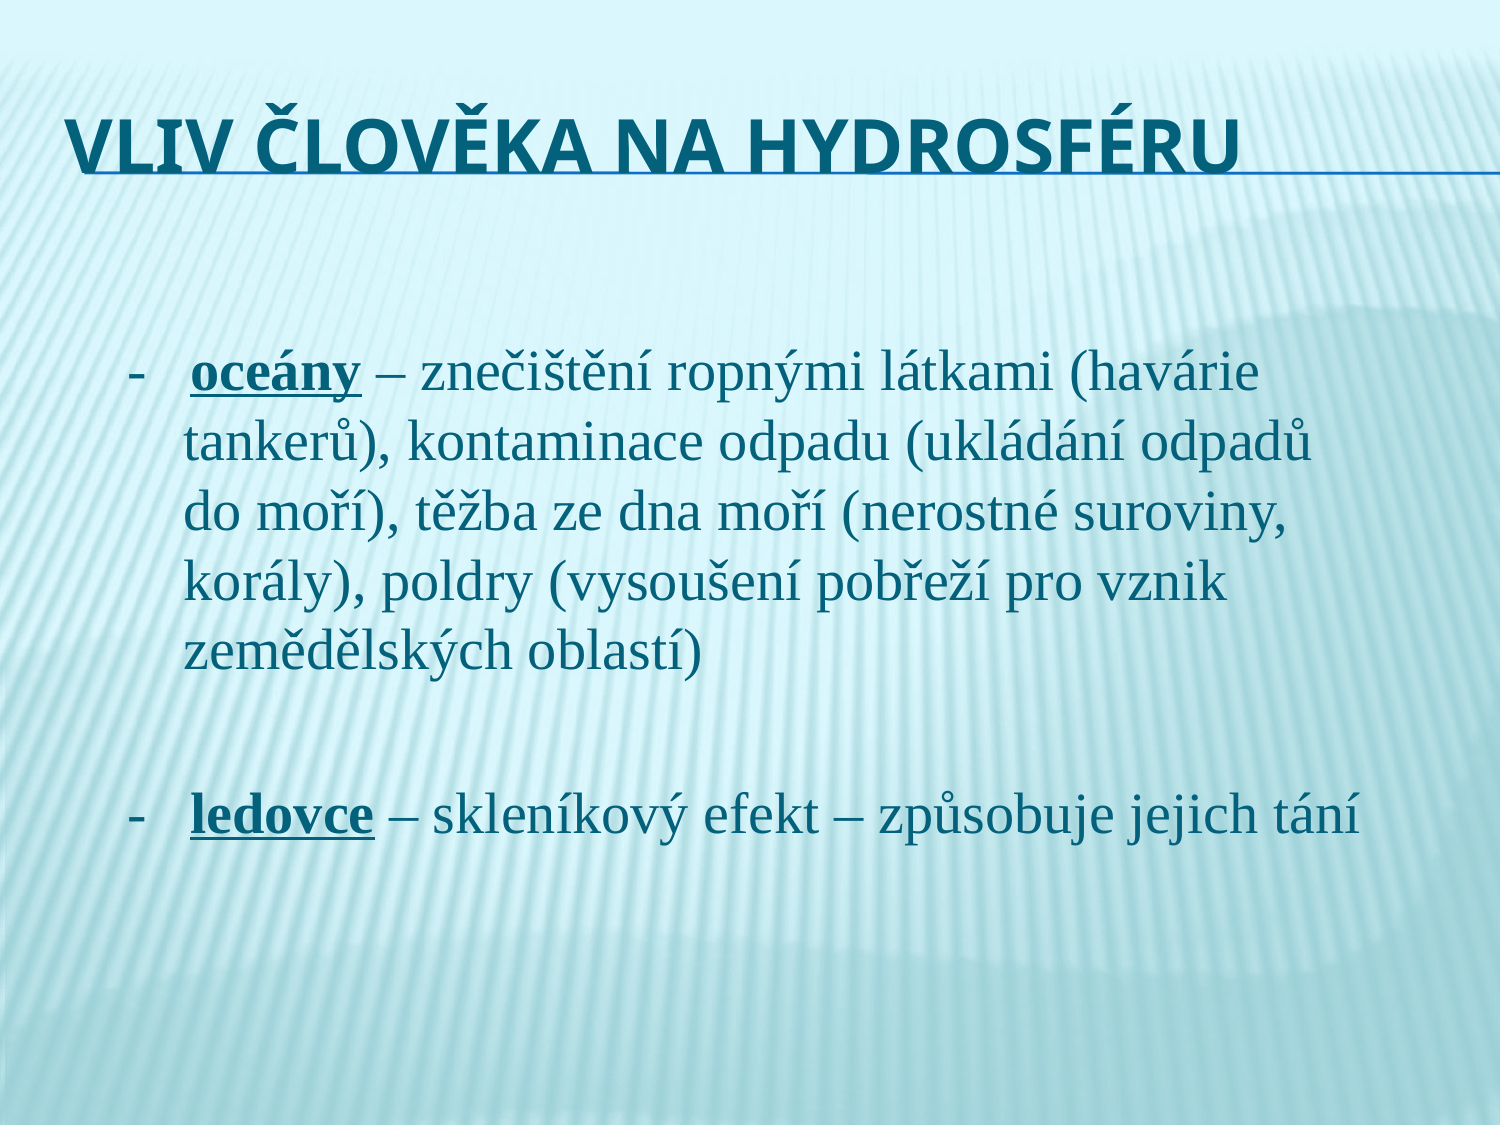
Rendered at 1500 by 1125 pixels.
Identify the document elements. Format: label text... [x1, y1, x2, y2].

list - oceány – znečištění ropnými látkami (havárie tankerů), kontaminace odpadu (ukládání odpadů do moří), těžba ze dna moří (nerostné suroviny, korály), poldry (vysoušení pobřeží pro vznik zemědělských oblastí) - ledovce – skleníkový efekt – způsobuje jejich tání [112, 324, 1388, 1063]
title Vliv člověka na hydrosféru [50, 75, 1475, 213]
